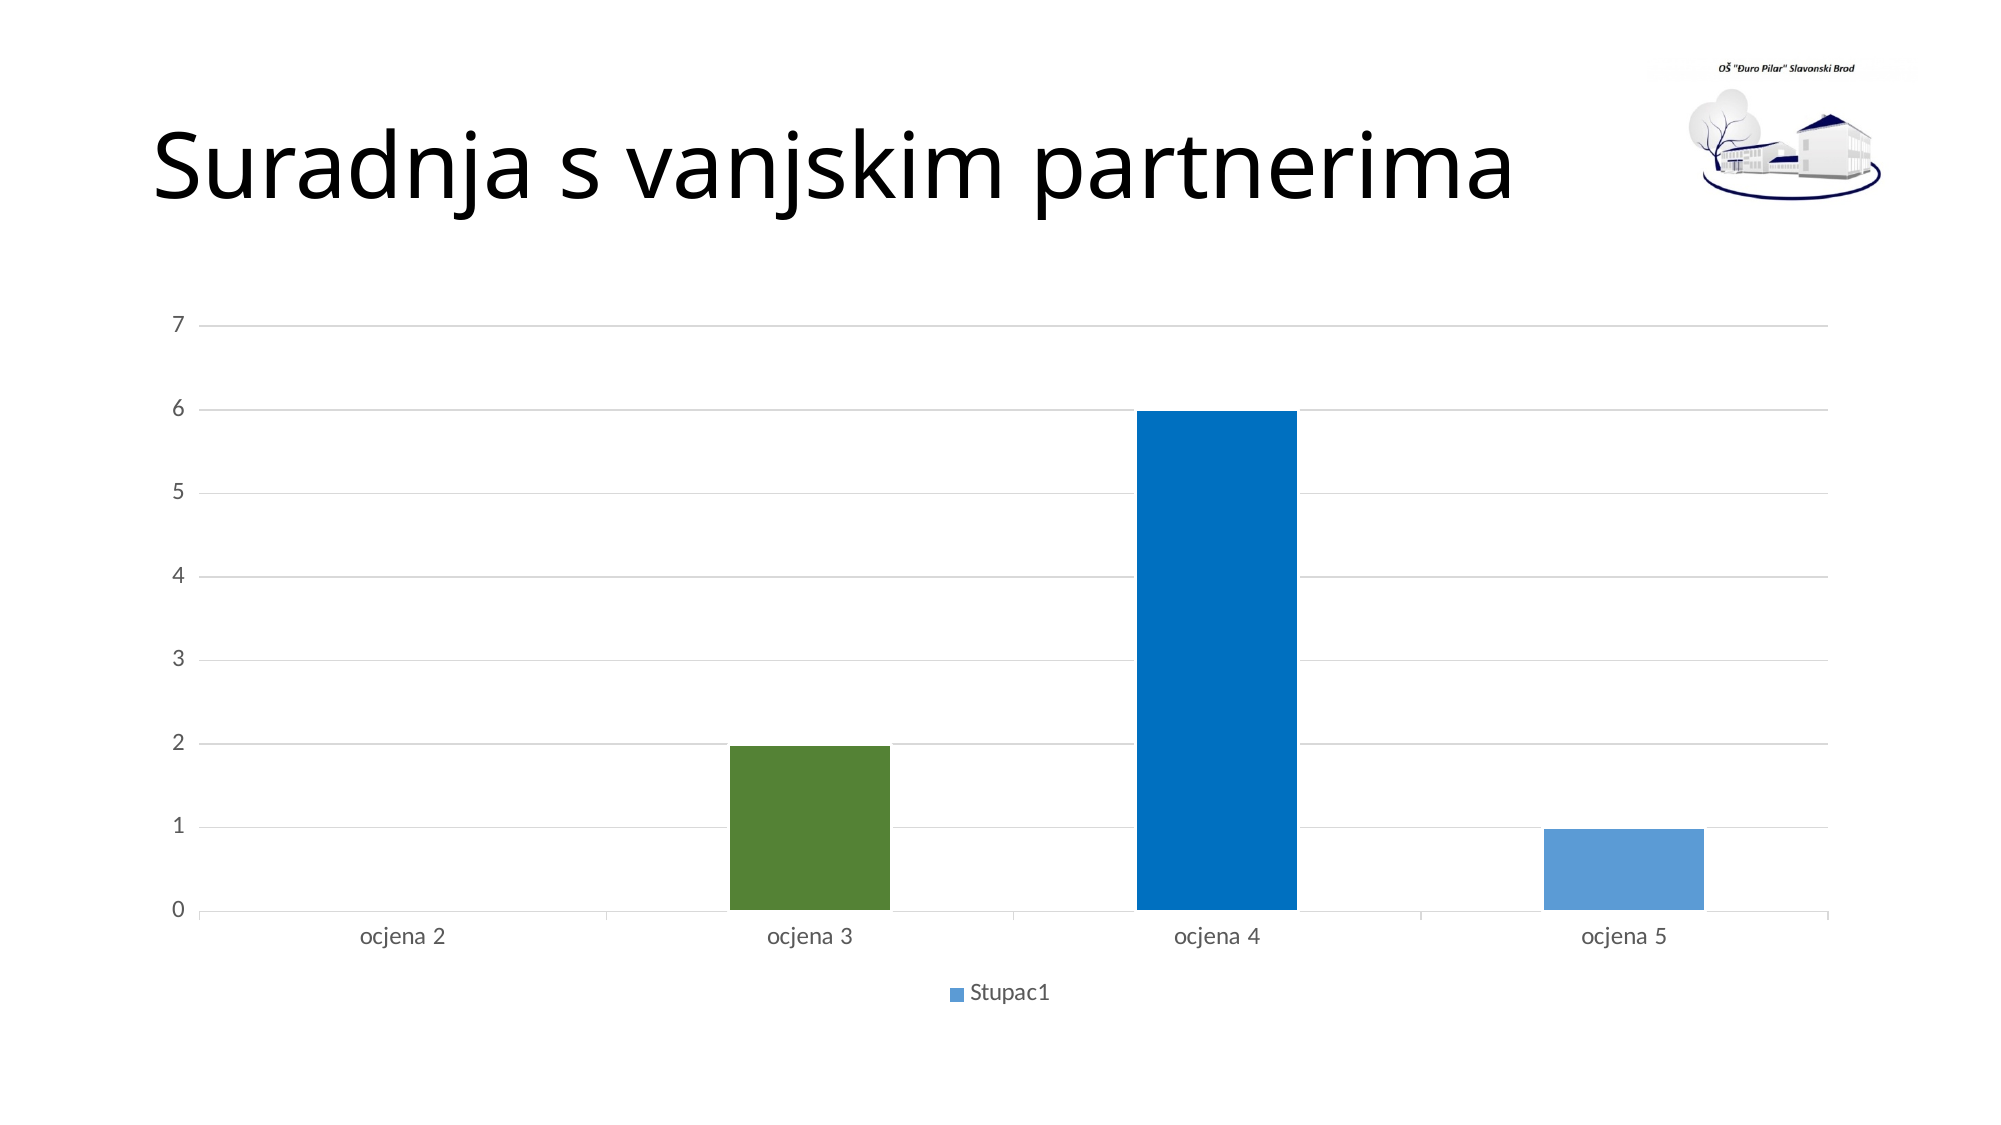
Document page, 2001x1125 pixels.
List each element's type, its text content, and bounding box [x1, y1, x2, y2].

chart [137, 299, 1863, 1014]
title Suradnja s vanjskim partnerima [137, 59, 1863, 278]
picture [1647, 52, 1918, 210]
